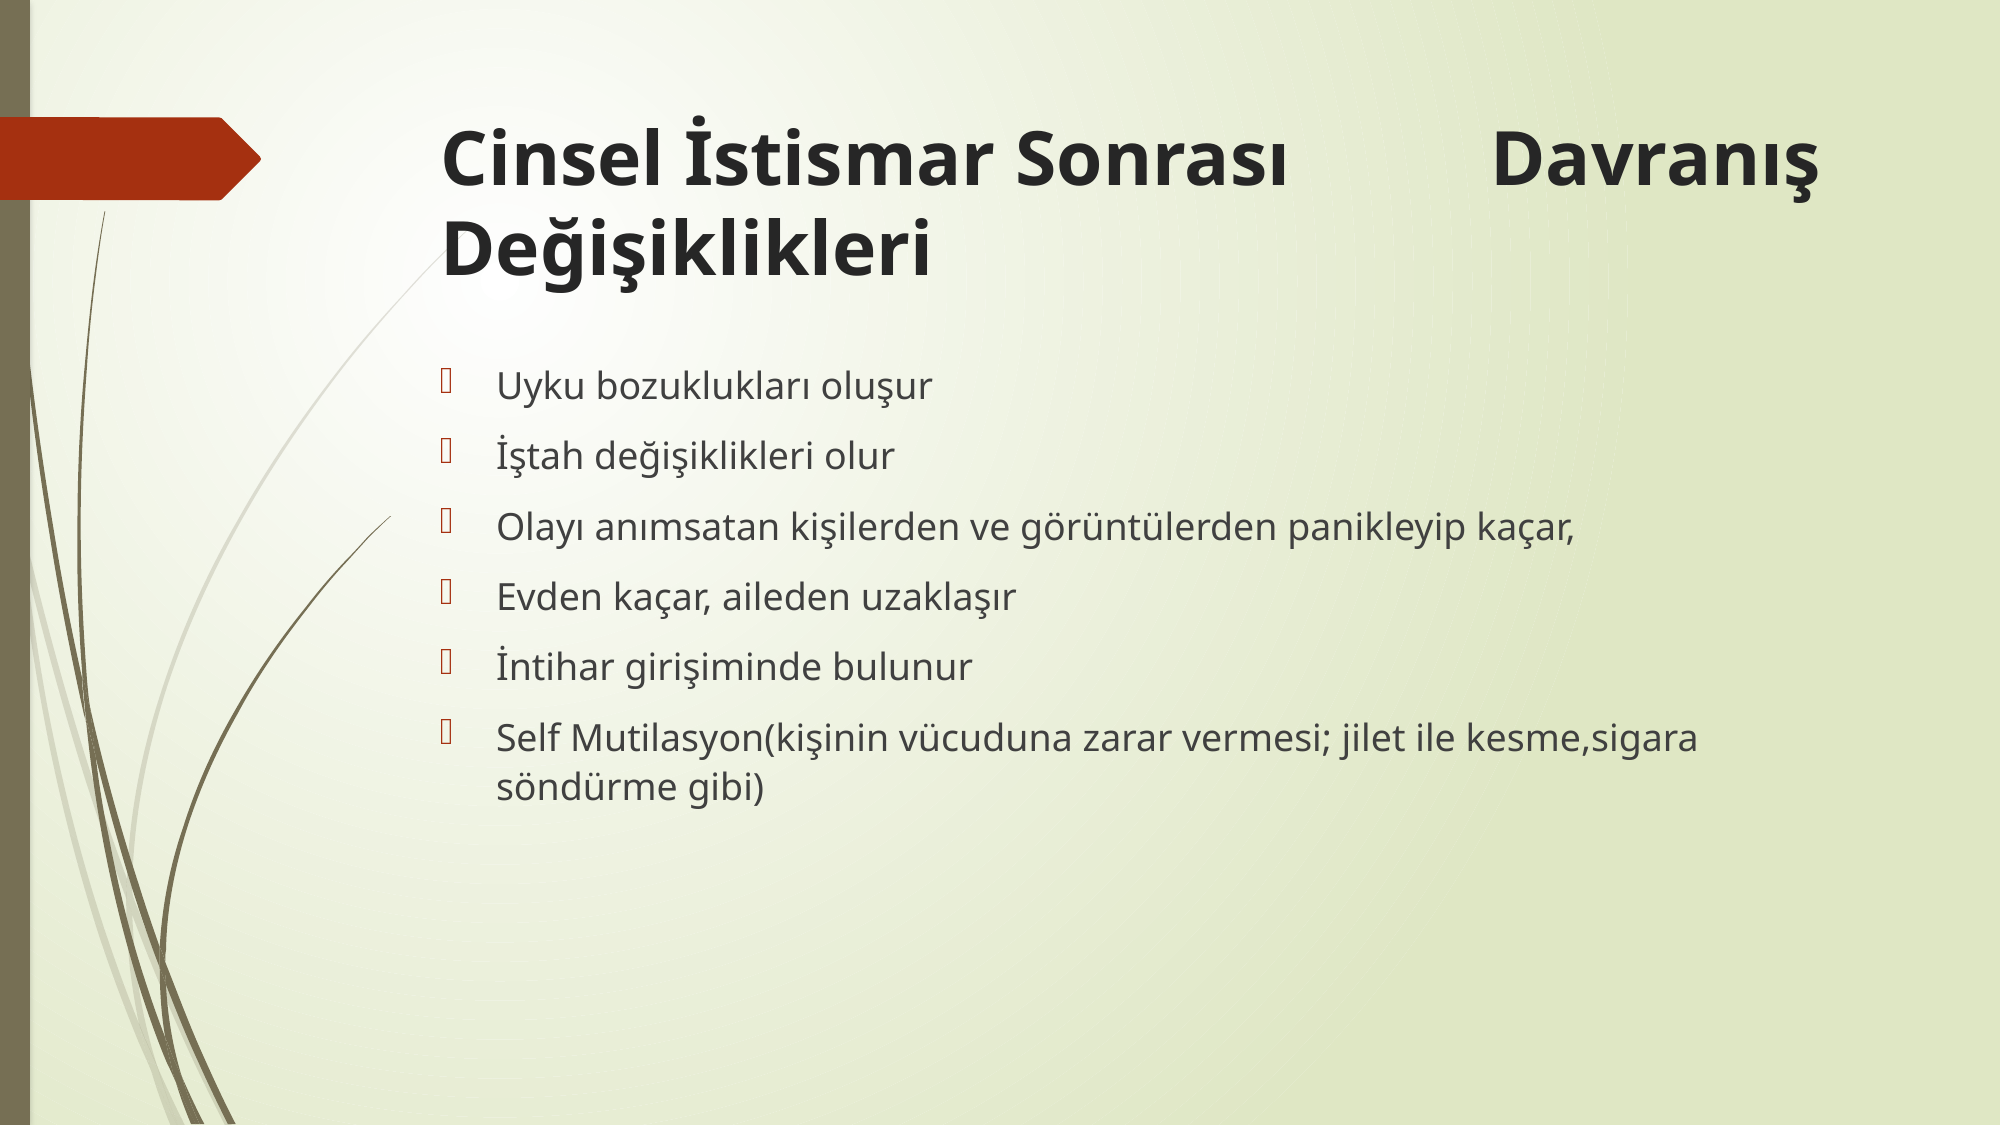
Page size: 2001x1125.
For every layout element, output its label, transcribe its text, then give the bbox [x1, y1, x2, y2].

title Cinsel İstismar Sonrası Davranış Değişiklikleri [425, 102, 1888, 313]
list Uyku bozuklukları oluşur İştah değişiklikleri olur Olayı anımsatan kişilerden ve görüntülerden panikleyip kaçar, Evden kaçar, aileden uzaklaşır İntihar girişiminde bulunur Self Mutilasyon(kişinin vücuduna zarar vermesi; jilet ile kesme,sigara söndürme gibi) [424, 350, 1888, 970]
